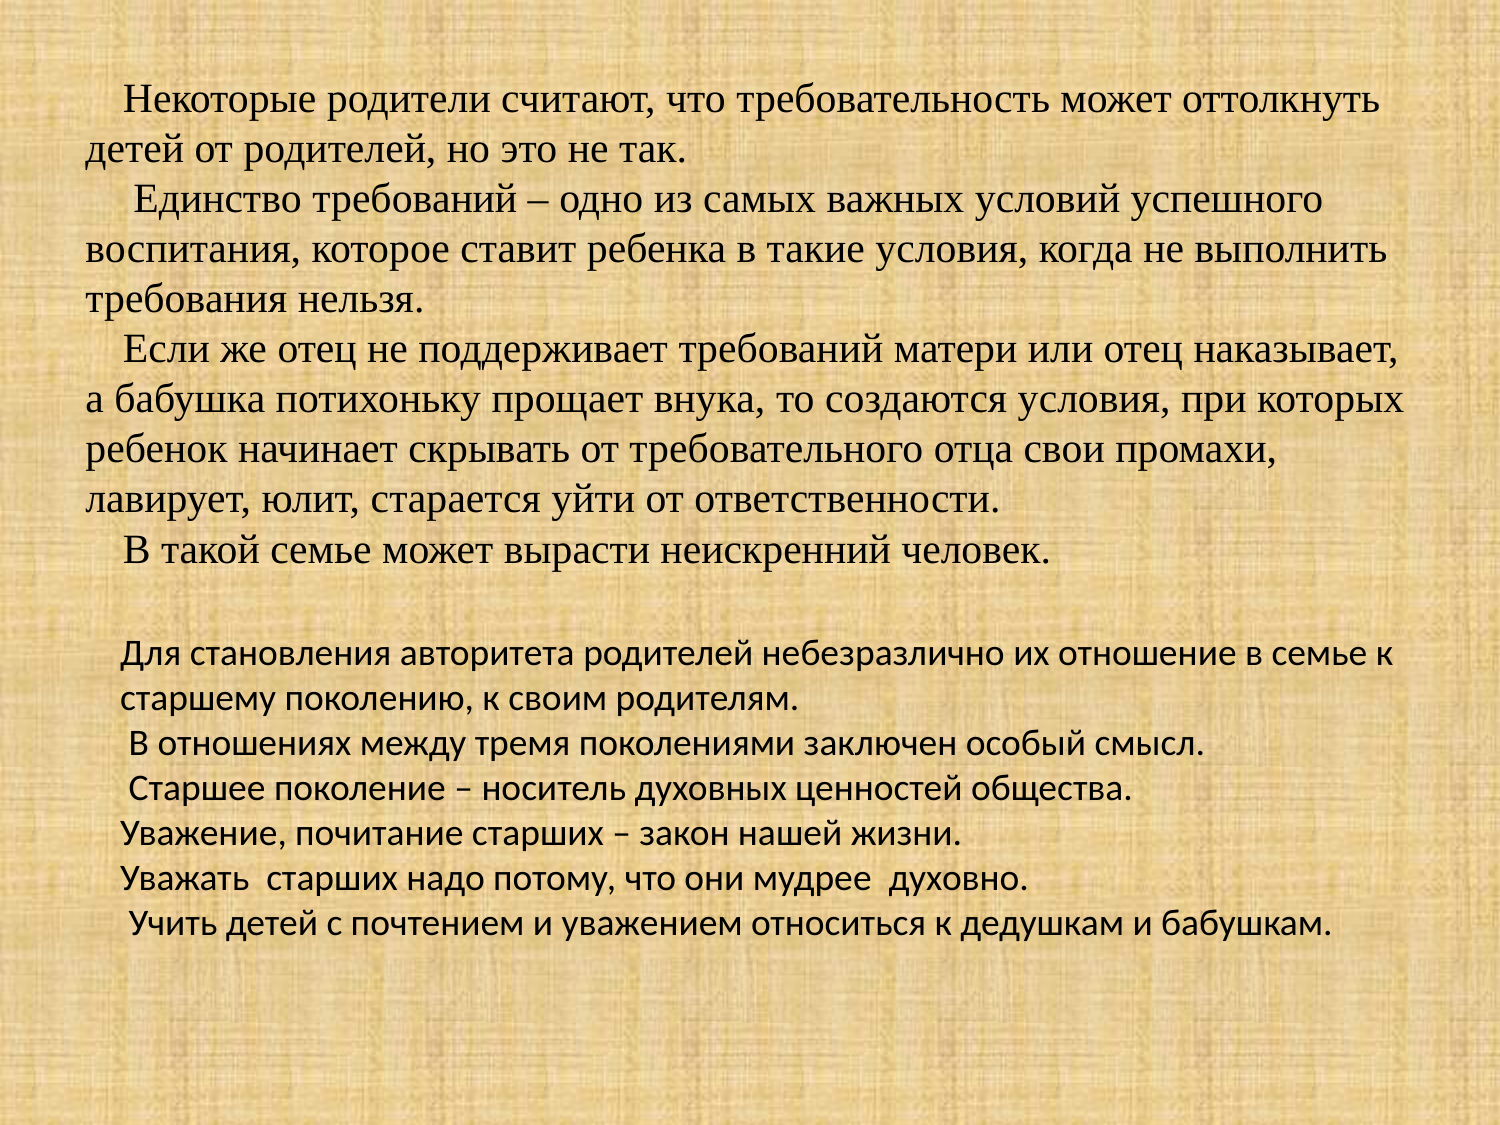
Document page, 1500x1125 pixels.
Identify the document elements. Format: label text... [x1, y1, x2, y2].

title Некоторые родители считают, что требовательность может оттолкнуть детей от родителей, но это не так. Единство требований – одно из самых важных условий успешного воспитания, которое ставит ребенка в такие условия, когда не выполнить требования нельзя. Если же отец не поддерживает требований матери или отец наказывает, а бабушка потихоньку прощает внука, то создаются условия, при которых ребенок начинает скрывать от требовательного отца свои промахи, лавирует, юлит, старается уйти от ответственности. В такой семье может вырасти неискренний человек. [70, 63, 1430, 699]
text_box Для становления авторитета родителей небезразлично их отношение в семье к старшему поколению, к своим родителям. В отношениях между тремя поколениями заключен особый смысл. Старшее поколение – носитель духовных ценностей общества. Уважение, почитание старших – закон нашей жизни. Уважать старших надо потому, что они мудрее духовно. Учить детей с почтением и уважением относиться к дедушкам и бабушкам. [105, 621, 1453, 996]
picture [0, 0, 1500, 1125]
